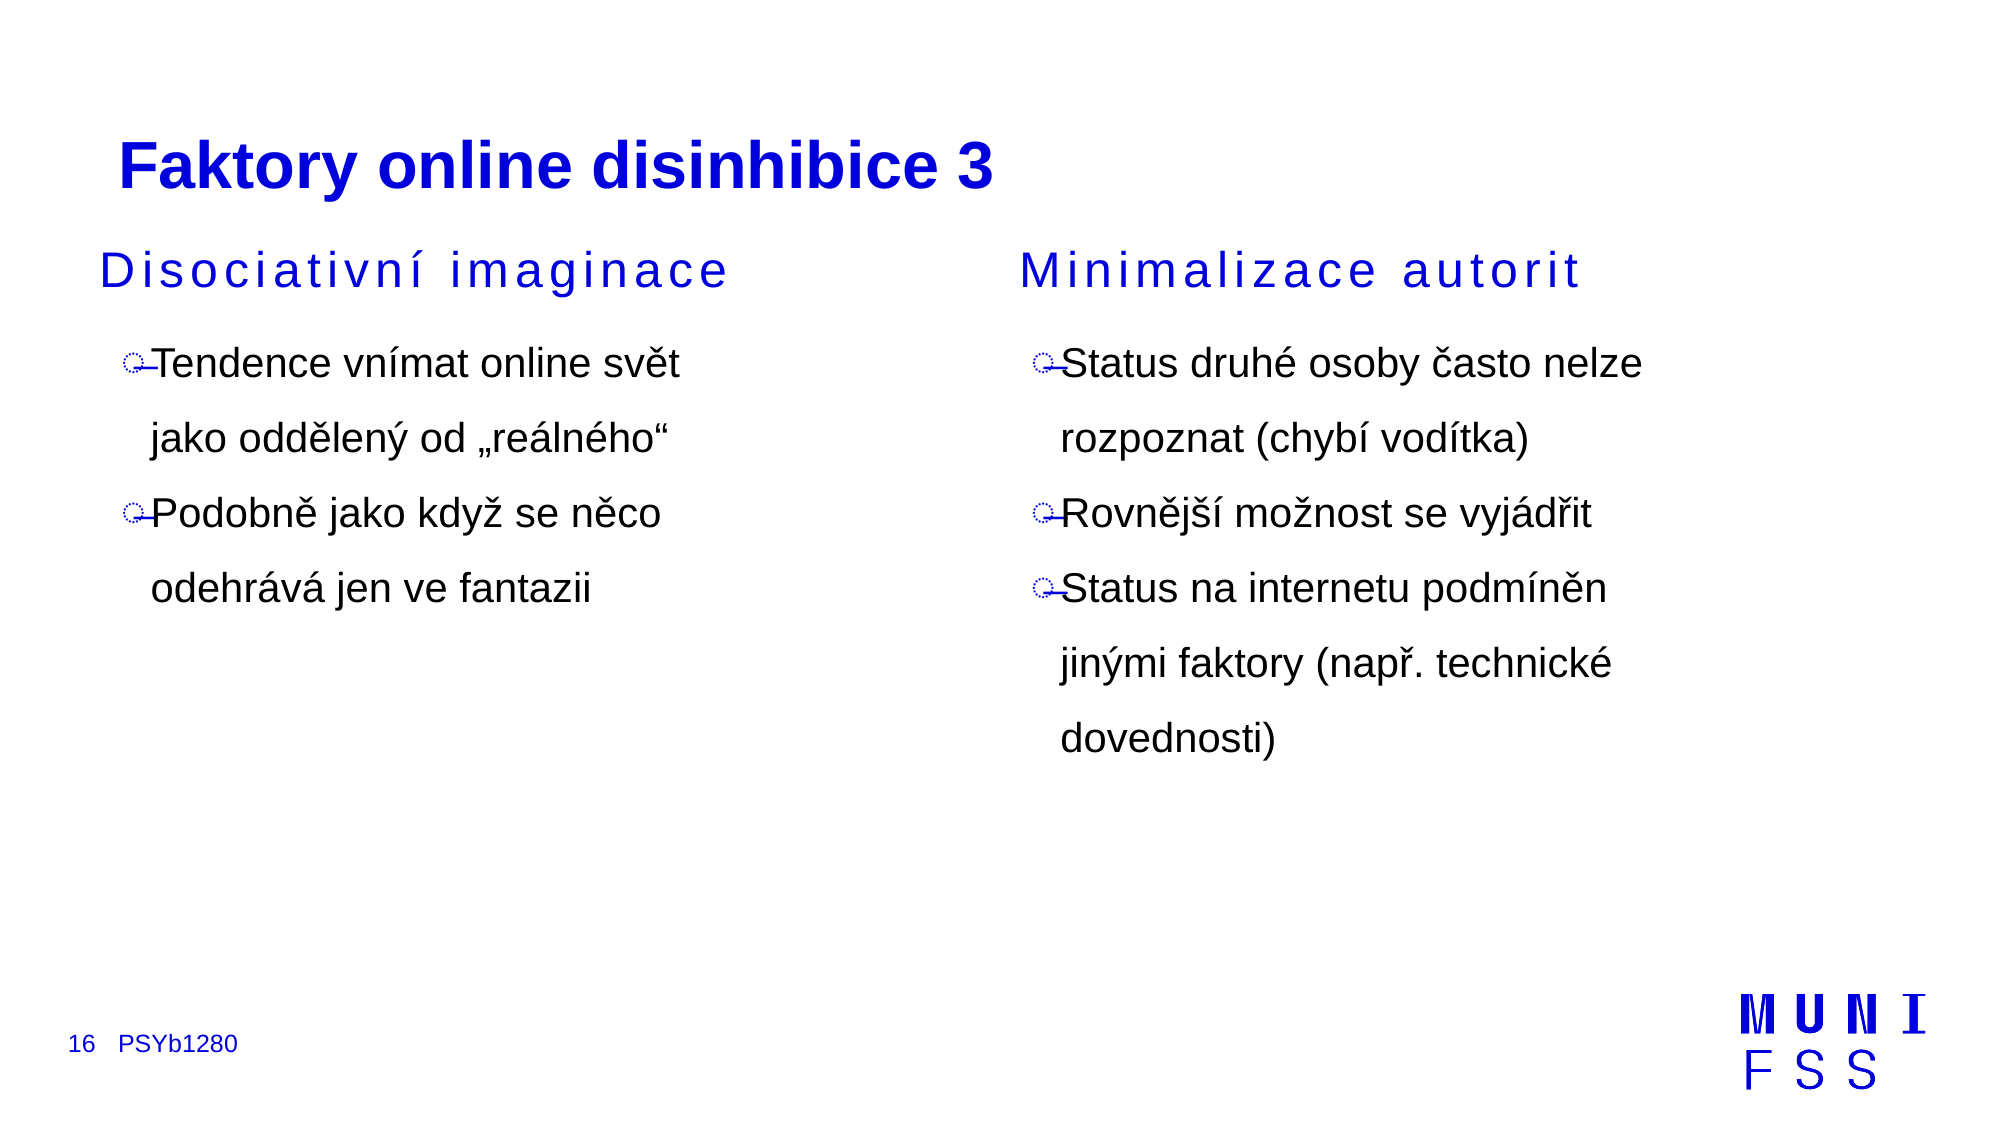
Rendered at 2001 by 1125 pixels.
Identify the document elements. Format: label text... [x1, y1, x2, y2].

title Faktory online disinhibice 3 [118, 118, 1883, 193]
slide_number 16 [67, 1021, 110, 1063]
list Status druhé osoby často nelze rozpoznat (chybí vodítka) Rovnější možnost se vyjádřit Status na internetu podmíněn jinými faktory (např. technické dovednosti) [1019, 310, 1662, 990]
list Tendence vnímat online svět jako oddělený od „reálného“ Podobně jako když se něco odehrává jen ve fantazii [109, 310, 752, 990]
list Disociativní imaginace [100, 249, 743, 295]
footer PSYb1280 [118, 1021, 1418, 1063]
list Minimalizace autorit [1019, 249, 1662, 295]
